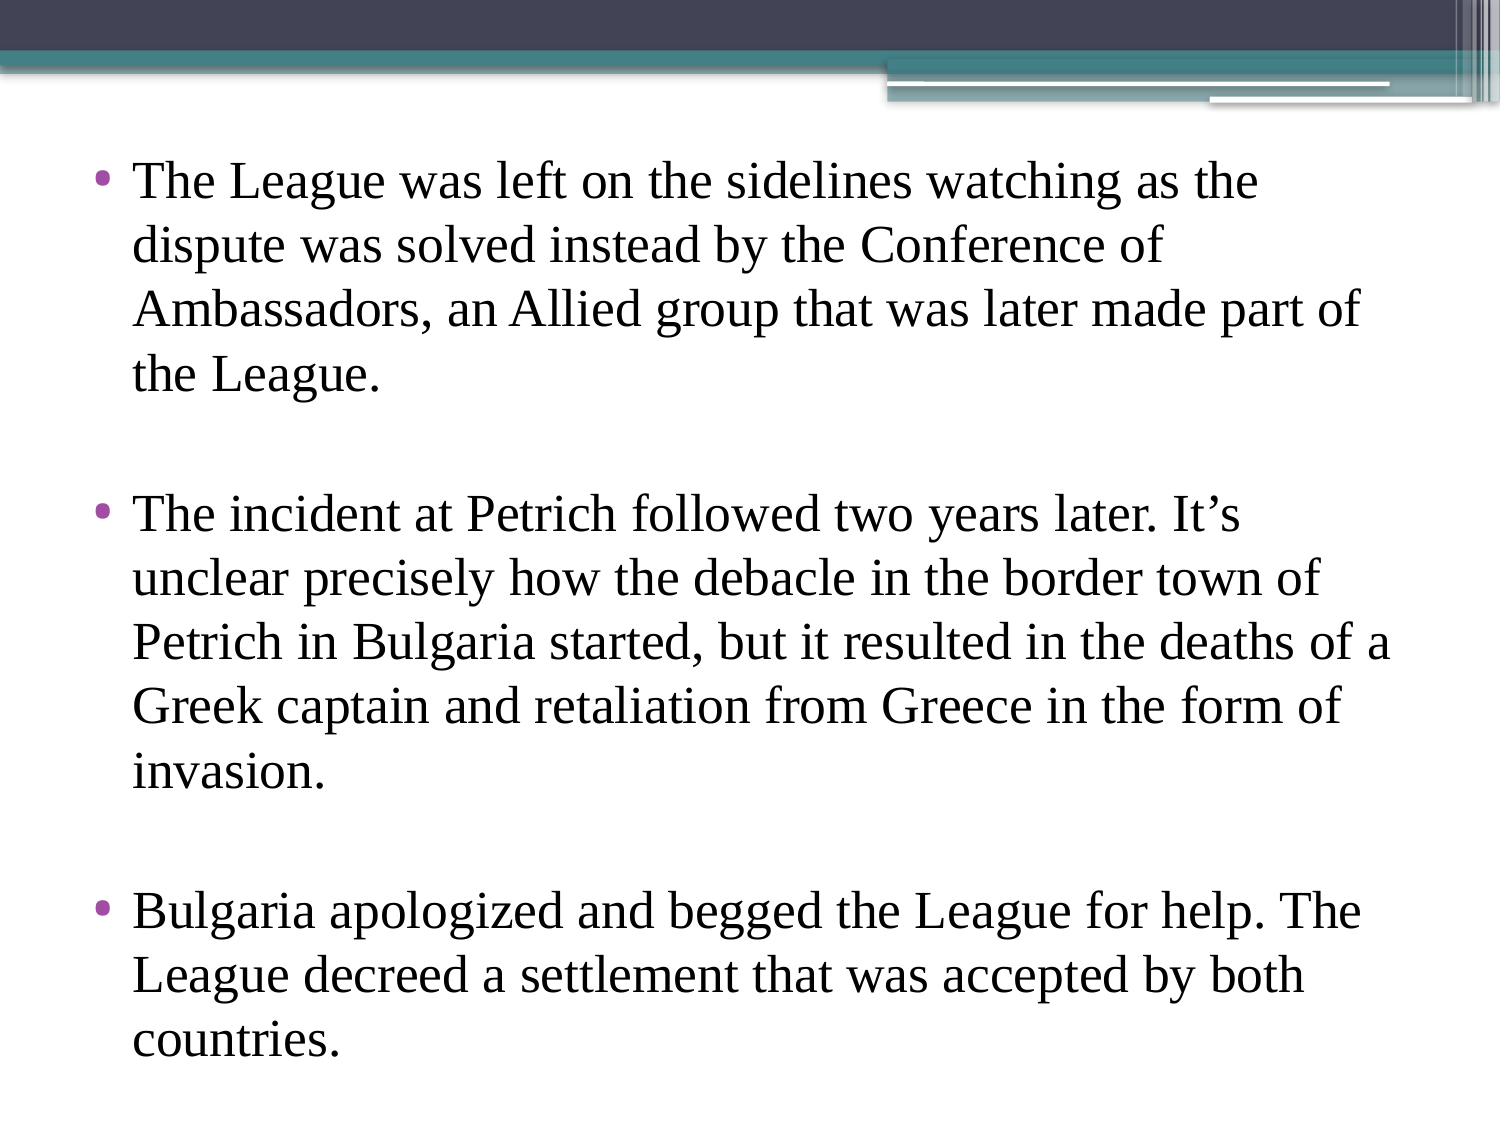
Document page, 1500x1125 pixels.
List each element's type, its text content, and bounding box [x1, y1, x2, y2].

list The League was left on the sidelines watching as the dispute was solved instead by the Conference of Ambassadors, an Allied group that was later made part of the League. The incident at Petrich followed two years later. It’s unclear precisely how the debacle in the border town of Petrich in Bulgaria started, but it resulted in the deaths of a Greek captain and retaliation from Greece in the form of invasion. Bulgaria apologized and begged the League for help. The League decreed a settlement that was accepted by both countries. [62, 137, 1413, 1075]
